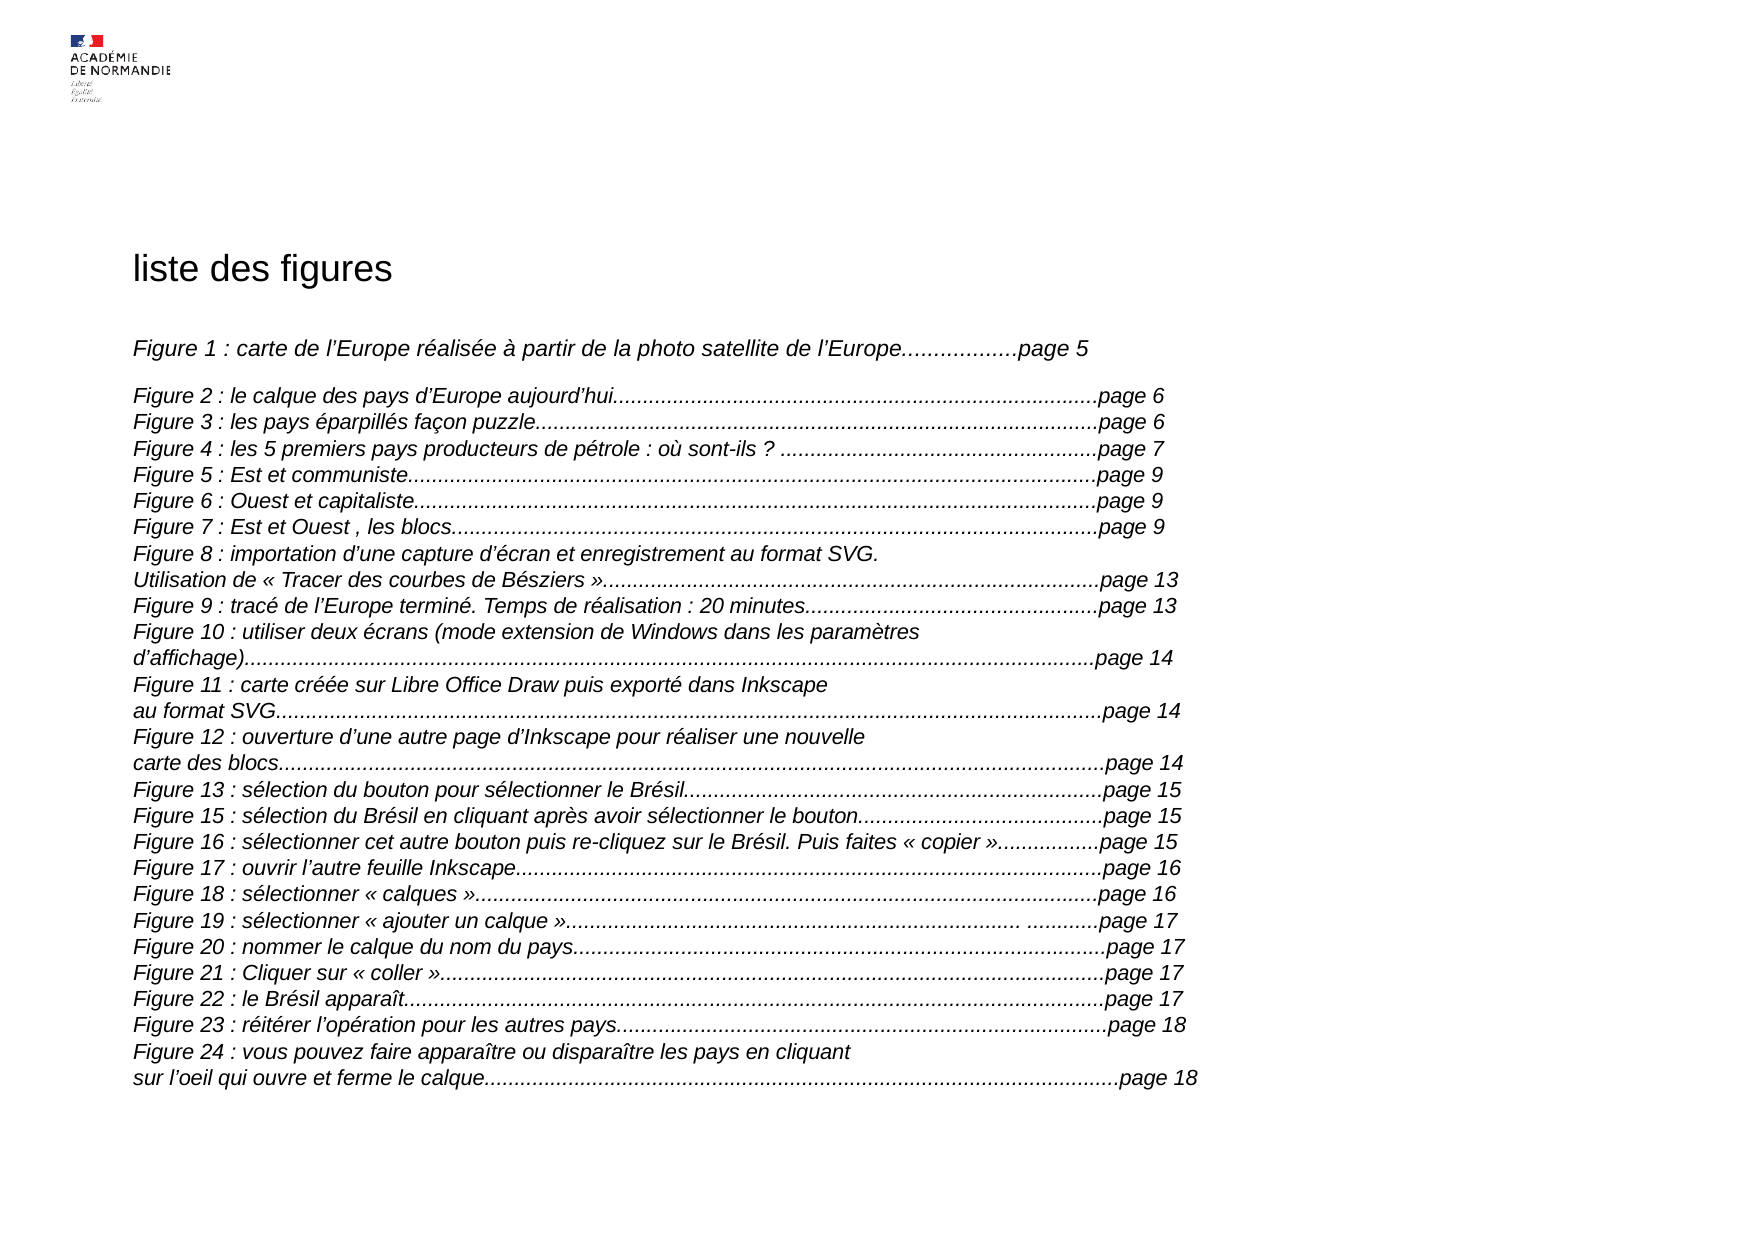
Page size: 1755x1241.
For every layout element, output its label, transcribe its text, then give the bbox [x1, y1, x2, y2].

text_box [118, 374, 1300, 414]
picture [70, 35, 171, 102]
text_box liste des figures Figure 1 : carte de l’Europe réalisée à partir de la photo satellite de l’Europe..................page 5 [118, 236, 1595, 496]
